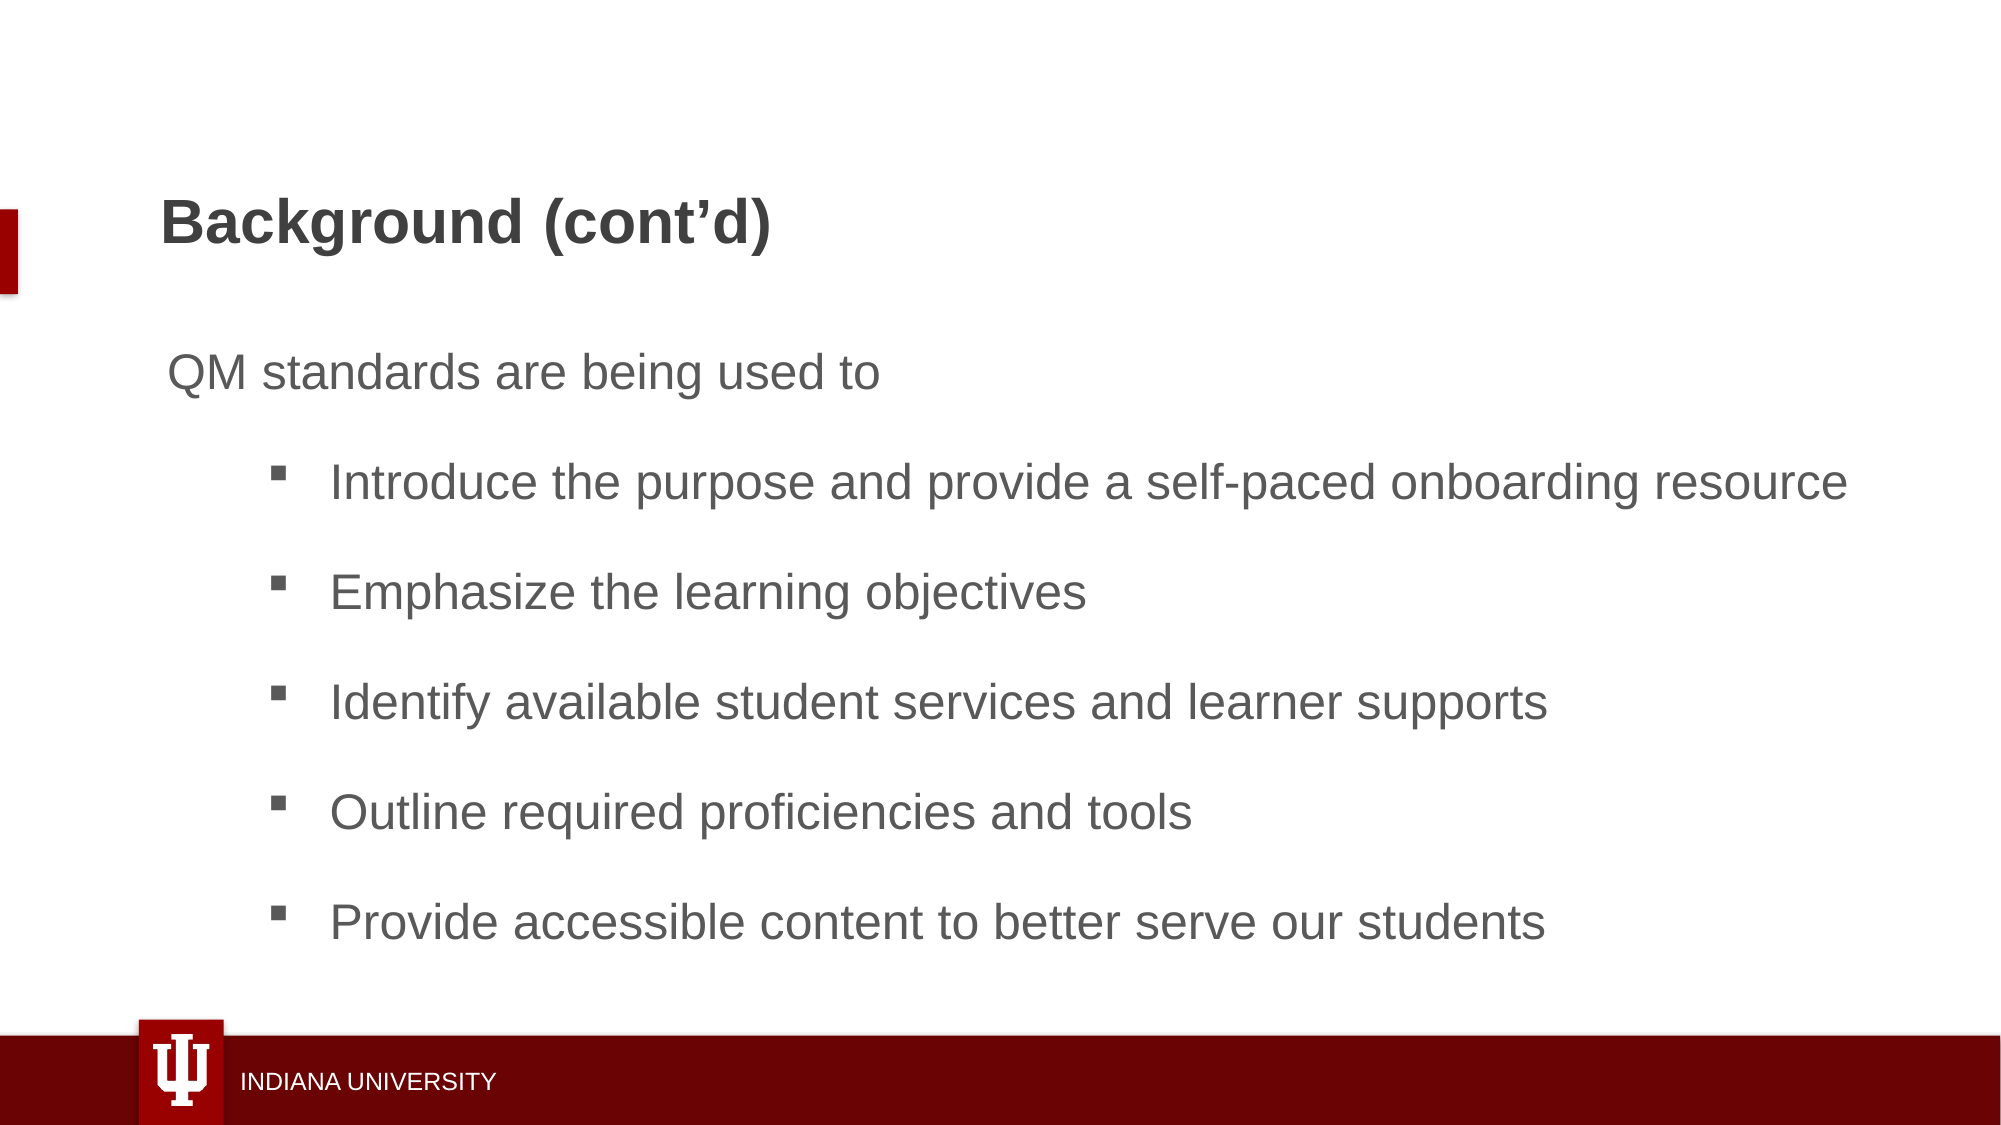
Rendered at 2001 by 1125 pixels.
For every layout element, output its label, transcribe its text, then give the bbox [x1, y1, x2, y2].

text_box Background (cont’d) [145, 124, 1634, 313]
list QM standards are being used to Introduce the purpose and provide a self-paced onboarding resource Emphasize the learning objectives Identify available student services and learner supports Outline required proficiencies and tools Provide accessible content to better serve our students [152, 332, 1867, 1036]
